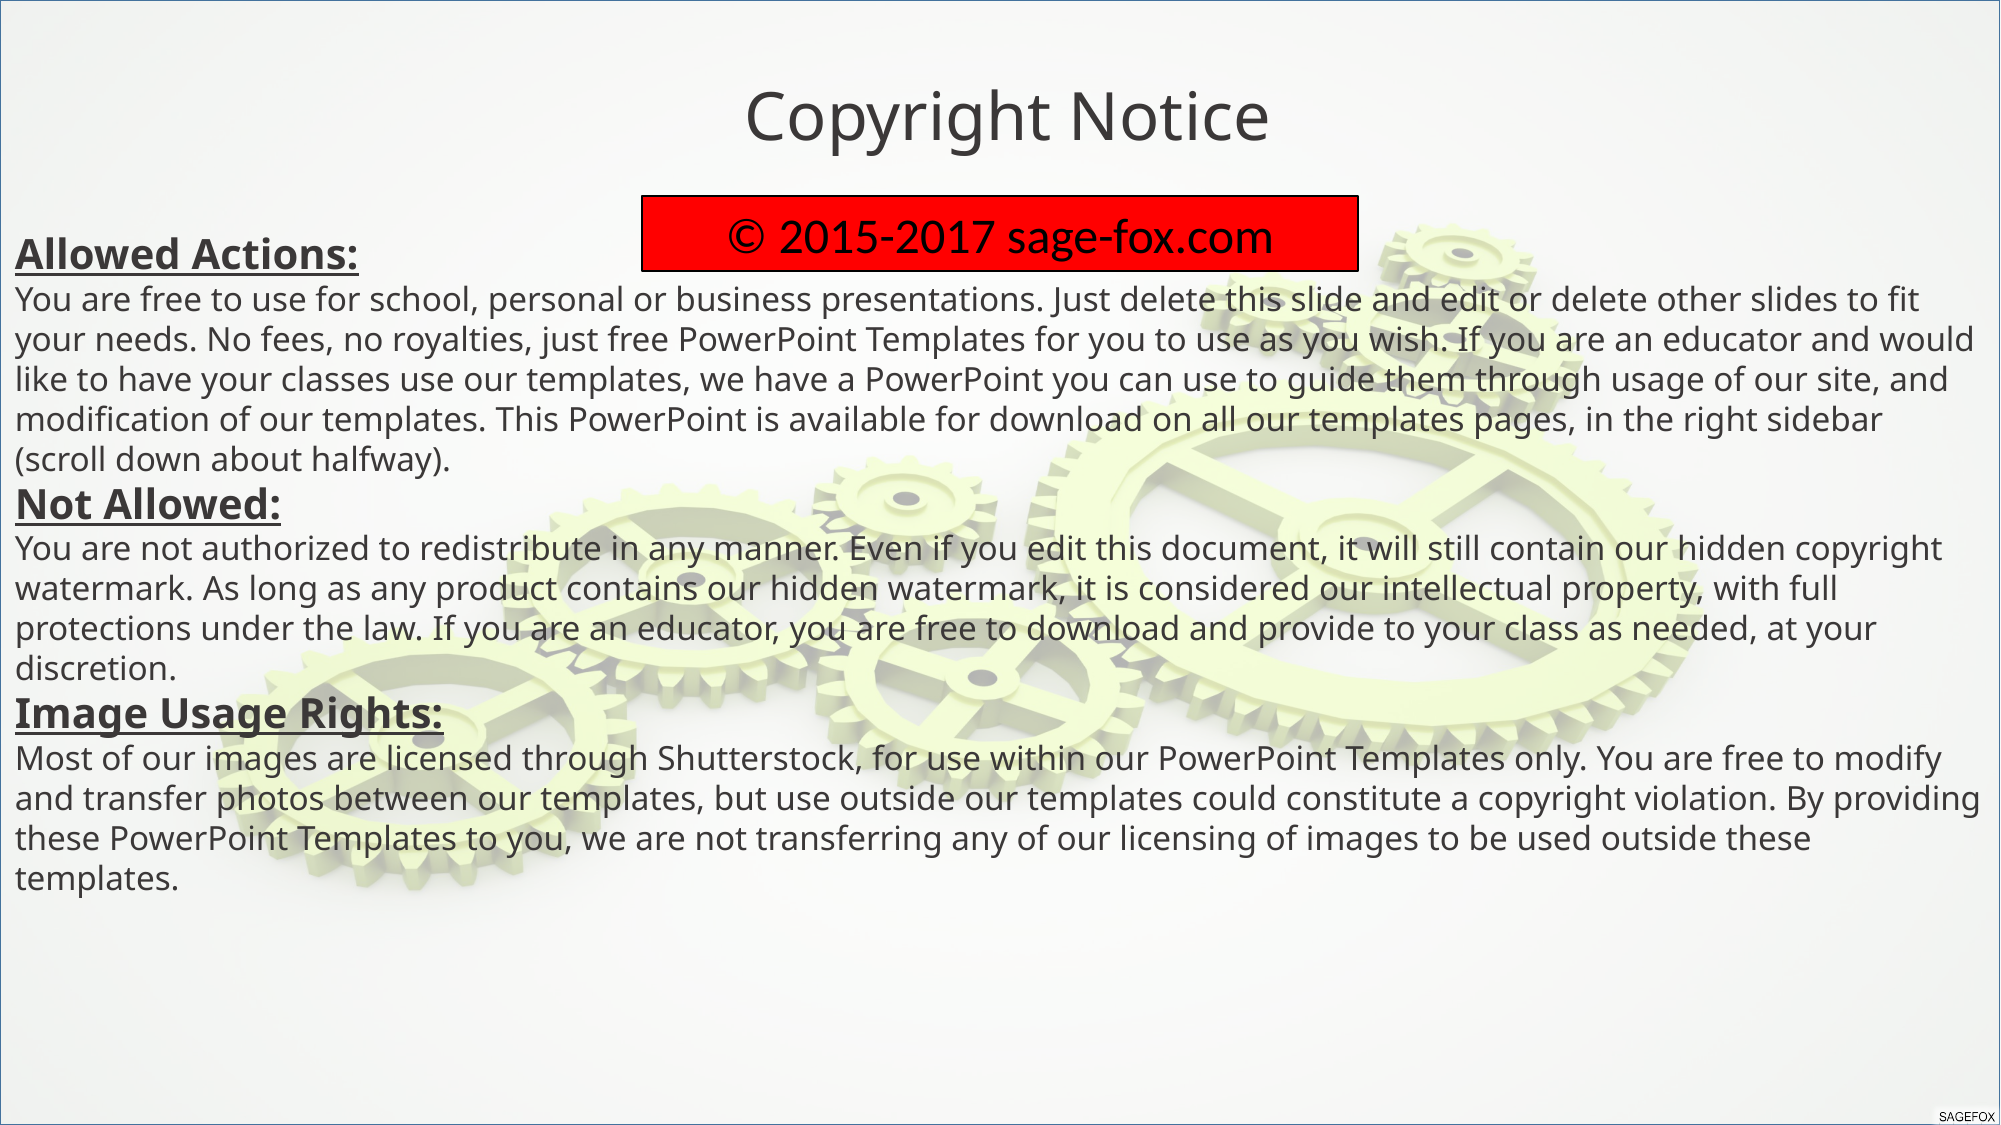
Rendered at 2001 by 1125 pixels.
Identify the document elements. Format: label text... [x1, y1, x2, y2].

picture [1936, 1111, 1997, 1125]
text_box Allowed Actions: You are free to use for school, personal or business presentations. Just delete this slide and edit or delete other slides to fit your needs. No fees, no royalties, just free PowerPoint Templates for you to use as you wish. If you are an educator and would like to have your classes use our templates, we have a PowerPoint you can use to guide them through usage of our site, and modification of our templates. This PowerPoint is available for download on all our templates pages, in the right sidebar (scroll down about halfway). Not Allowed: You are not authorized to redistribute in any manner. Even if you edit this document, it will still contain our hidden copyright watermark. As long as any product contains our hidden watermark, it is considered our intellectual property, with full protections under the law. If you are an educator, you are free to download and provide to your class as needed, at your discretion. Image Usage Rights: Most of our images are licensed through Shutterstock, for use within our PowerPoint Templates only. You are free to modify and transfer photos between our templates, but use outside our templates could constitute a copyright violation. By providing these PowerPoint Templates to you, we are not transferring any of our licensing of images to be used outside these templates. [0, 0, 2000, 1125]
text_box © 2015-2017 sage-fox.com [641, 196, 1358, 272]
title Copyright Notice [493, 60, 1524, 178]
